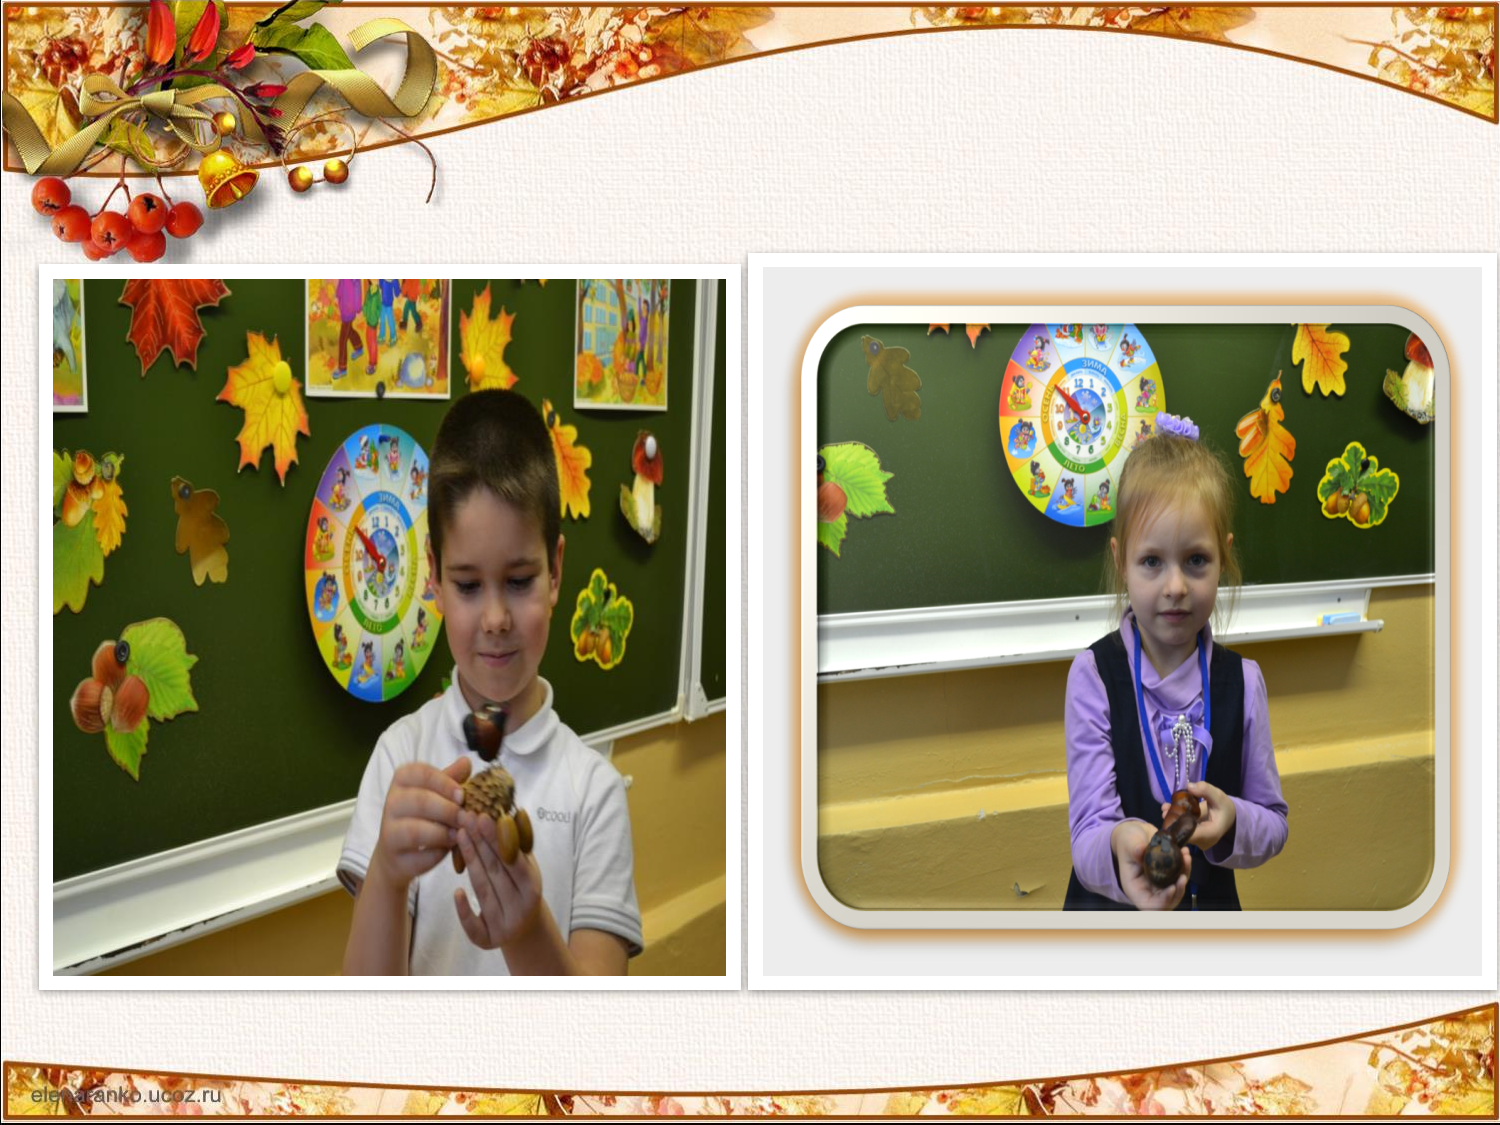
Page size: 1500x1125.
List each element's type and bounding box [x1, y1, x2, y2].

list [762, 266, 1483, 977]
list [52, 278, 727, 977]
picture [0, 0, 1500, 1125]
